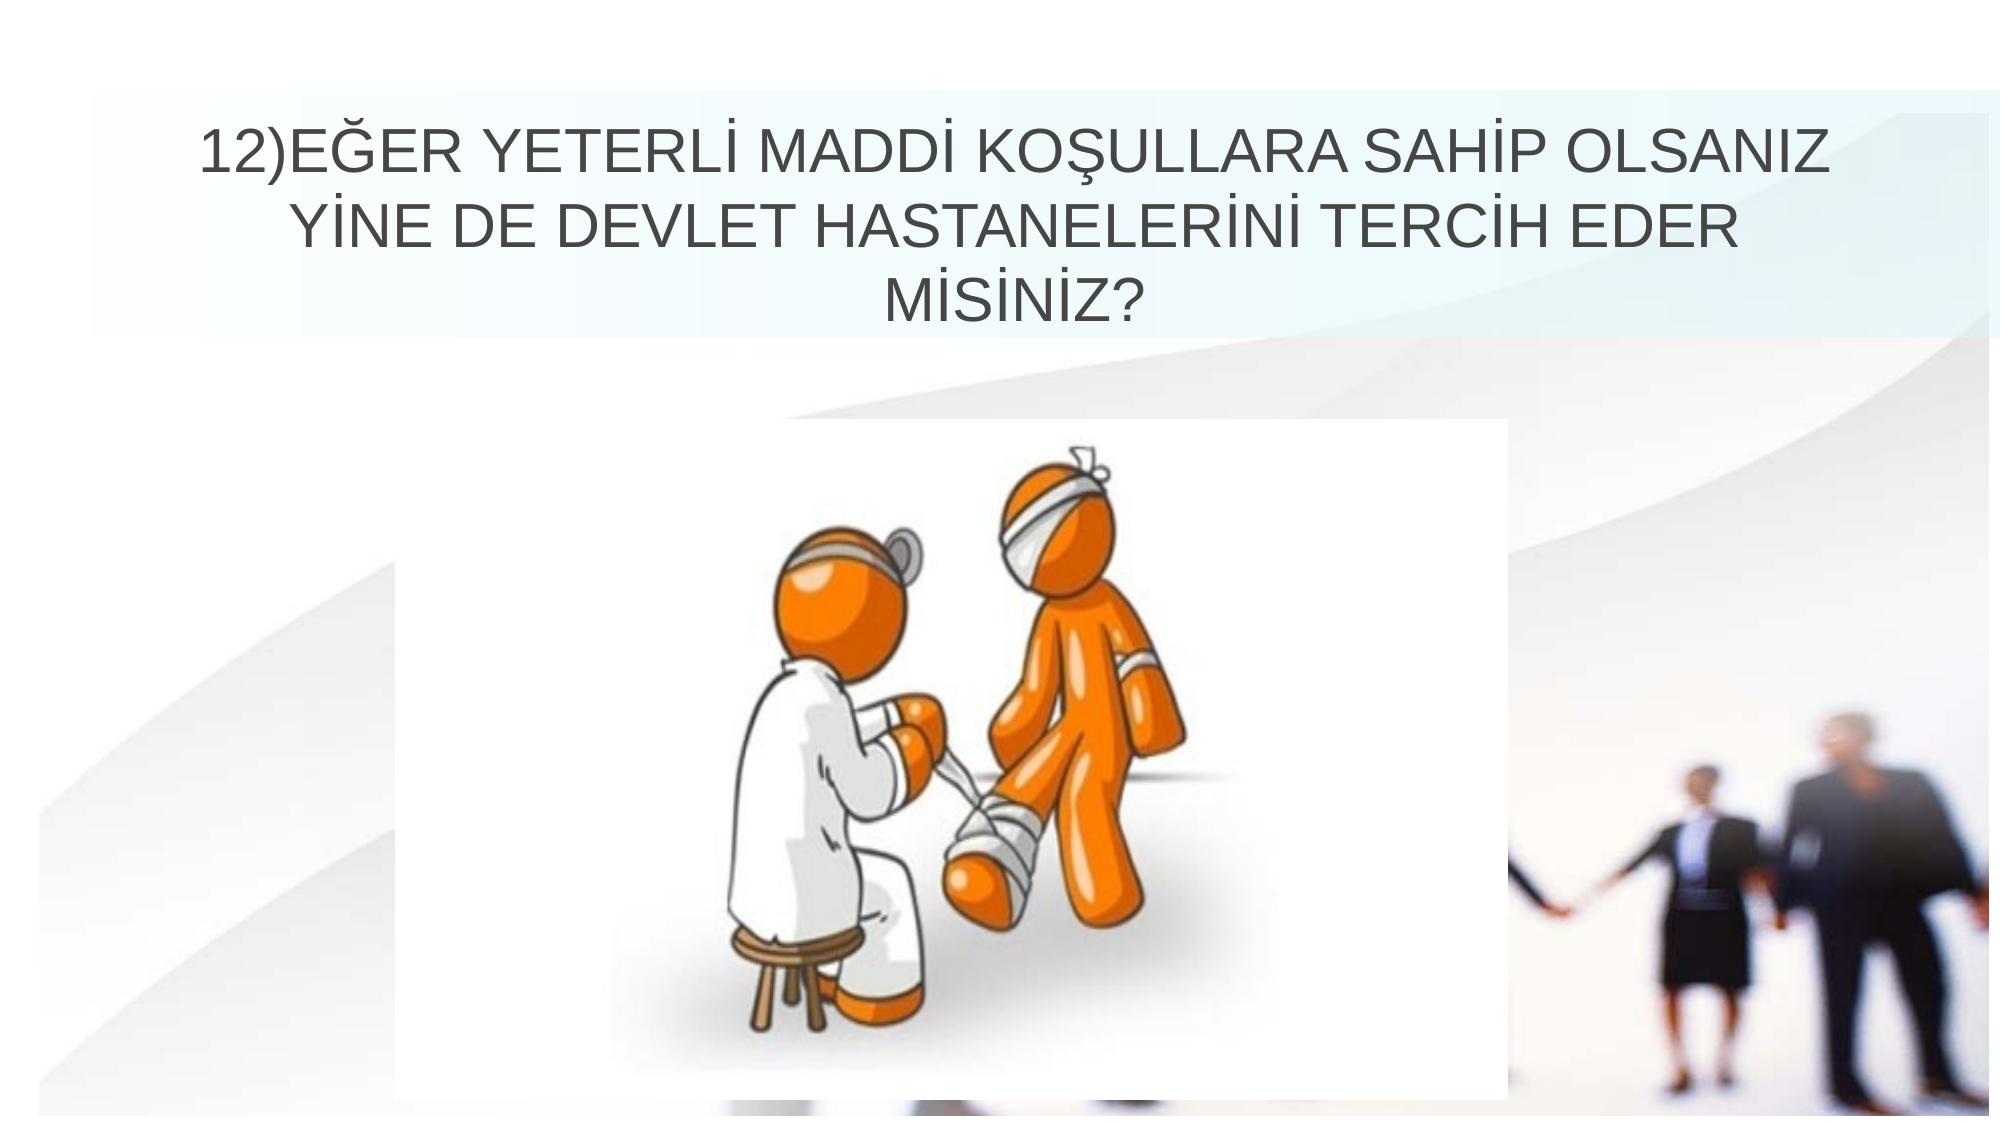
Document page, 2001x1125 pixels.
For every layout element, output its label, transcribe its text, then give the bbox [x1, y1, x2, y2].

picture [39, 338, 1989, 1116]
title 12)EĞER YETERLİ MADDİ KOŞULLARA SAHİP OLSANIZ YİNE DE DEVLET HASTANELERİNİ TERCİH EDER MİSİNİZ? [165, 101, 1866, 344]
